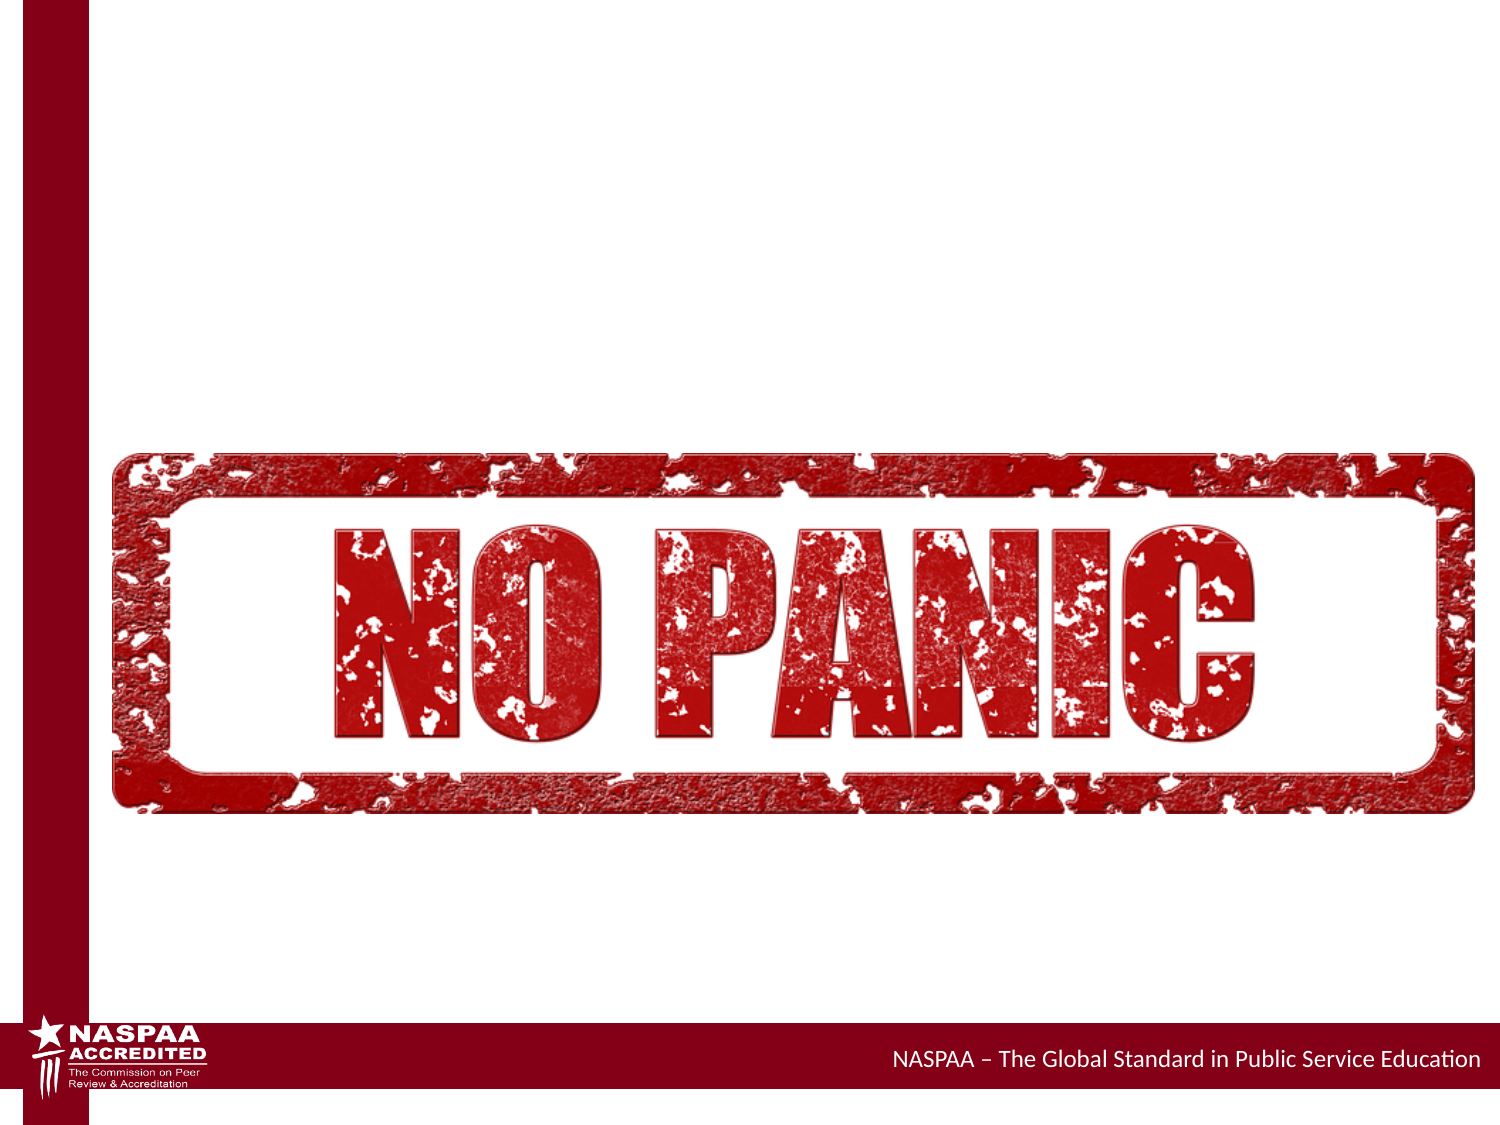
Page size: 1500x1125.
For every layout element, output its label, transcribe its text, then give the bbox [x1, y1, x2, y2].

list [112, 453, 1476, 814]
slide_number NASPAA – The Global Standard in Public Service Education [835, 1027, 1498, 1088]
picture [20, 1003, 215, 1110]
